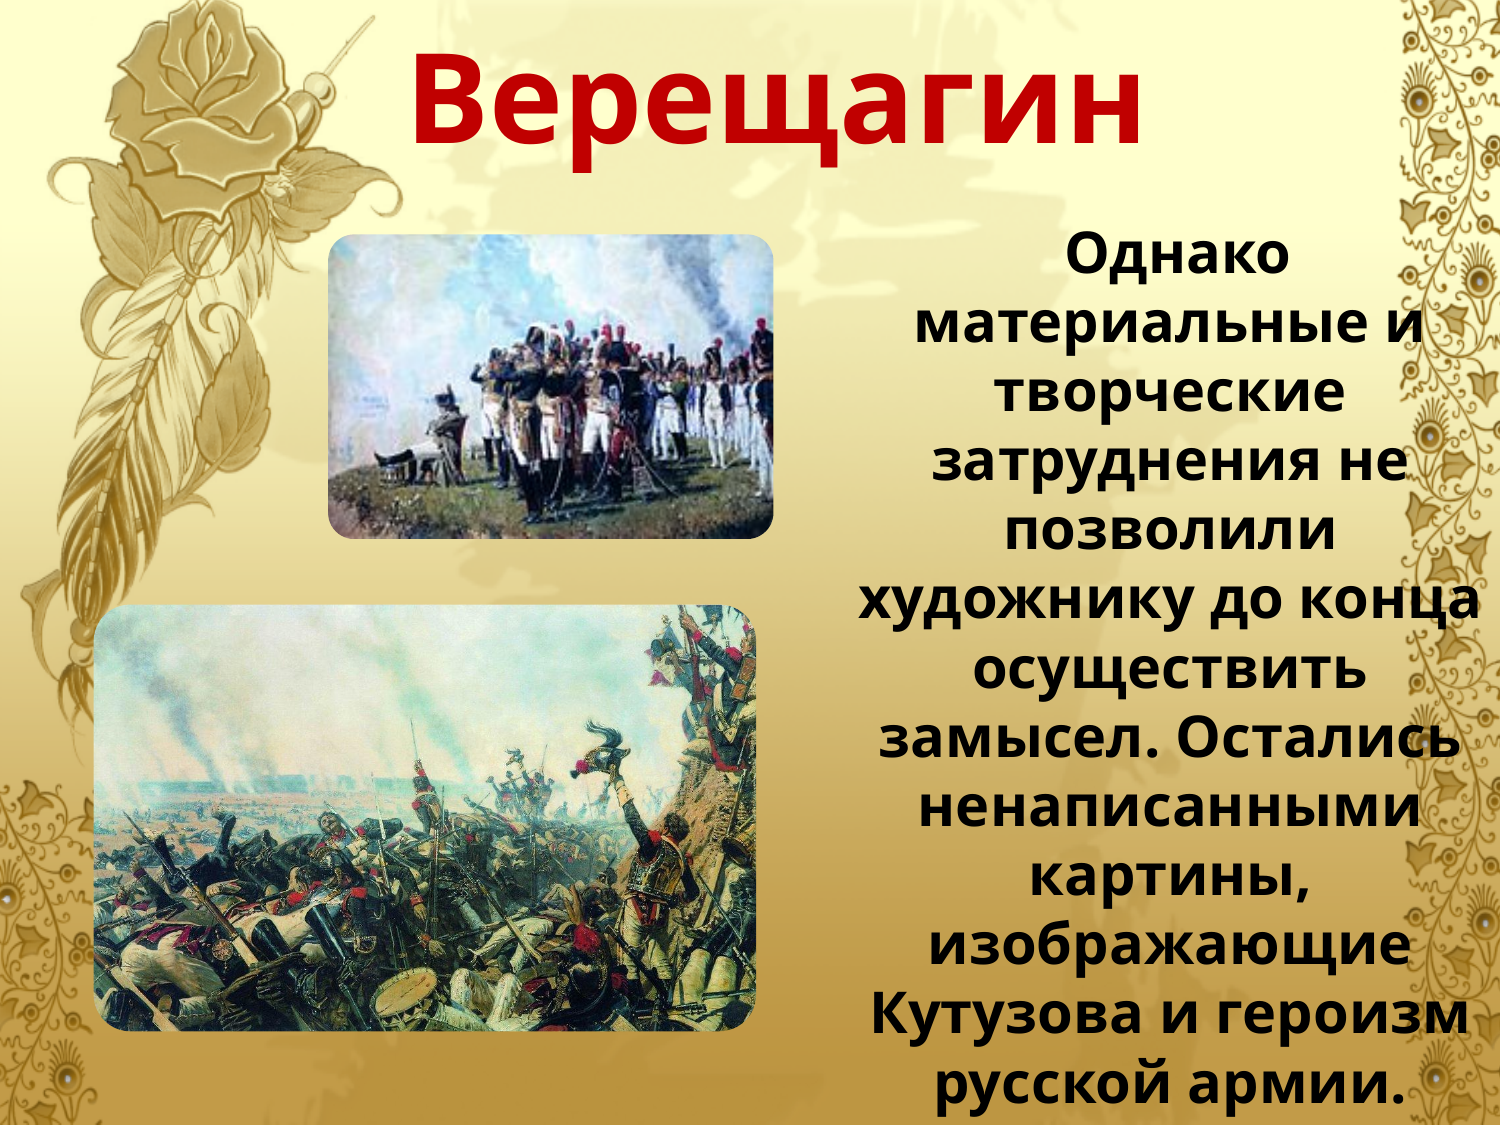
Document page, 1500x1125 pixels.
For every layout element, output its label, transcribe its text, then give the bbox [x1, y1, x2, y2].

title Верещагин [128, 0, 1425, 188]
picture [0, 0, 1500, 1125]
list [93, 604, 757, 1032]
list Однако материальные и творческие затруднения не позволили художнику до конца осуществить замысел. Остались ненаписанными картины, изображающие Кутузова и героизм русской армии. [785, 207, 1500, 1125]
